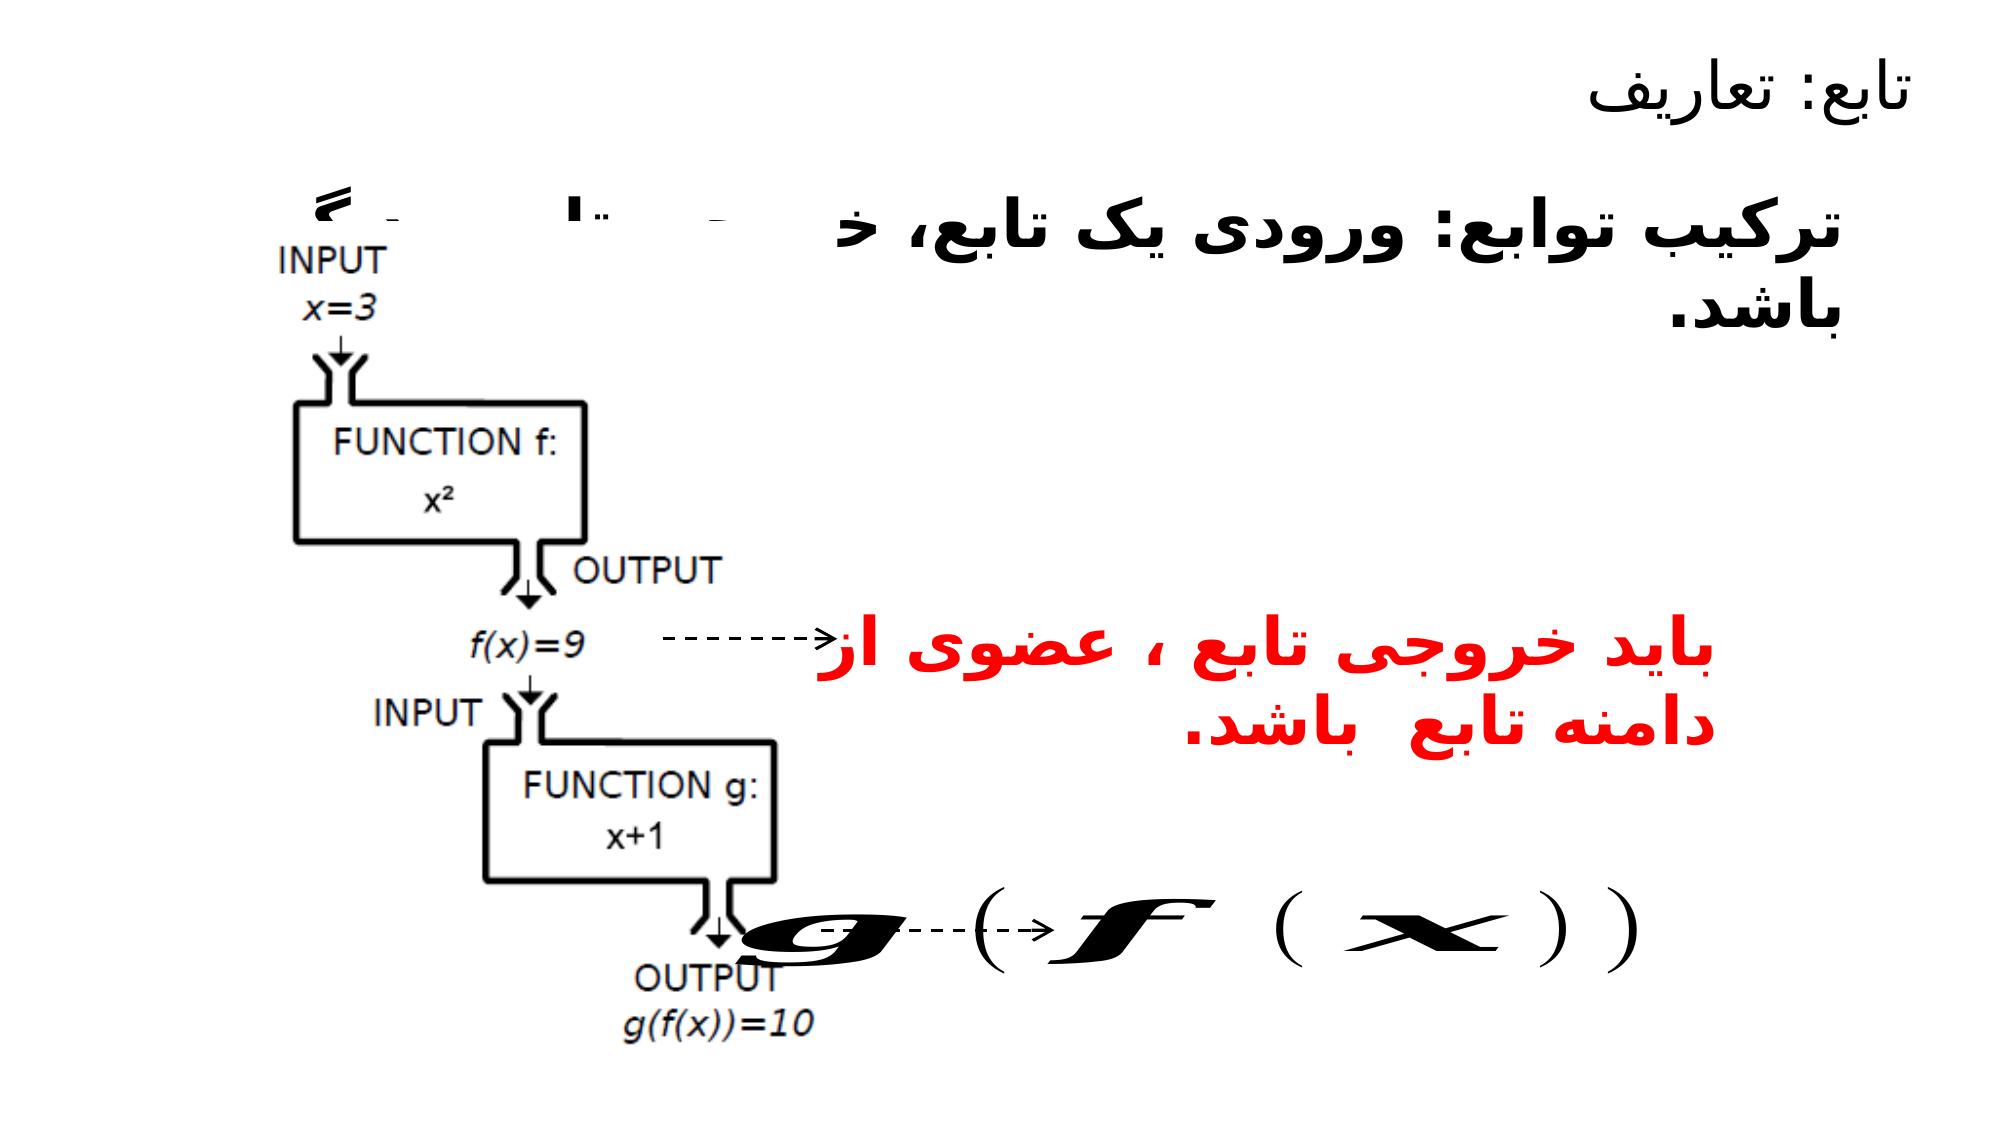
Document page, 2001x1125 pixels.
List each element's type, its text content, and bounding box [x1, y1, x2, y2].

picture [252, 221, 838, 1057]
text_box تابع: تعاریف [1571, 35, 1928, 131]
text_box ترکیب توابع: ورودی یک تابع، خروجی تابعی دیگر باشد. [60, 173, 1861, 349]
